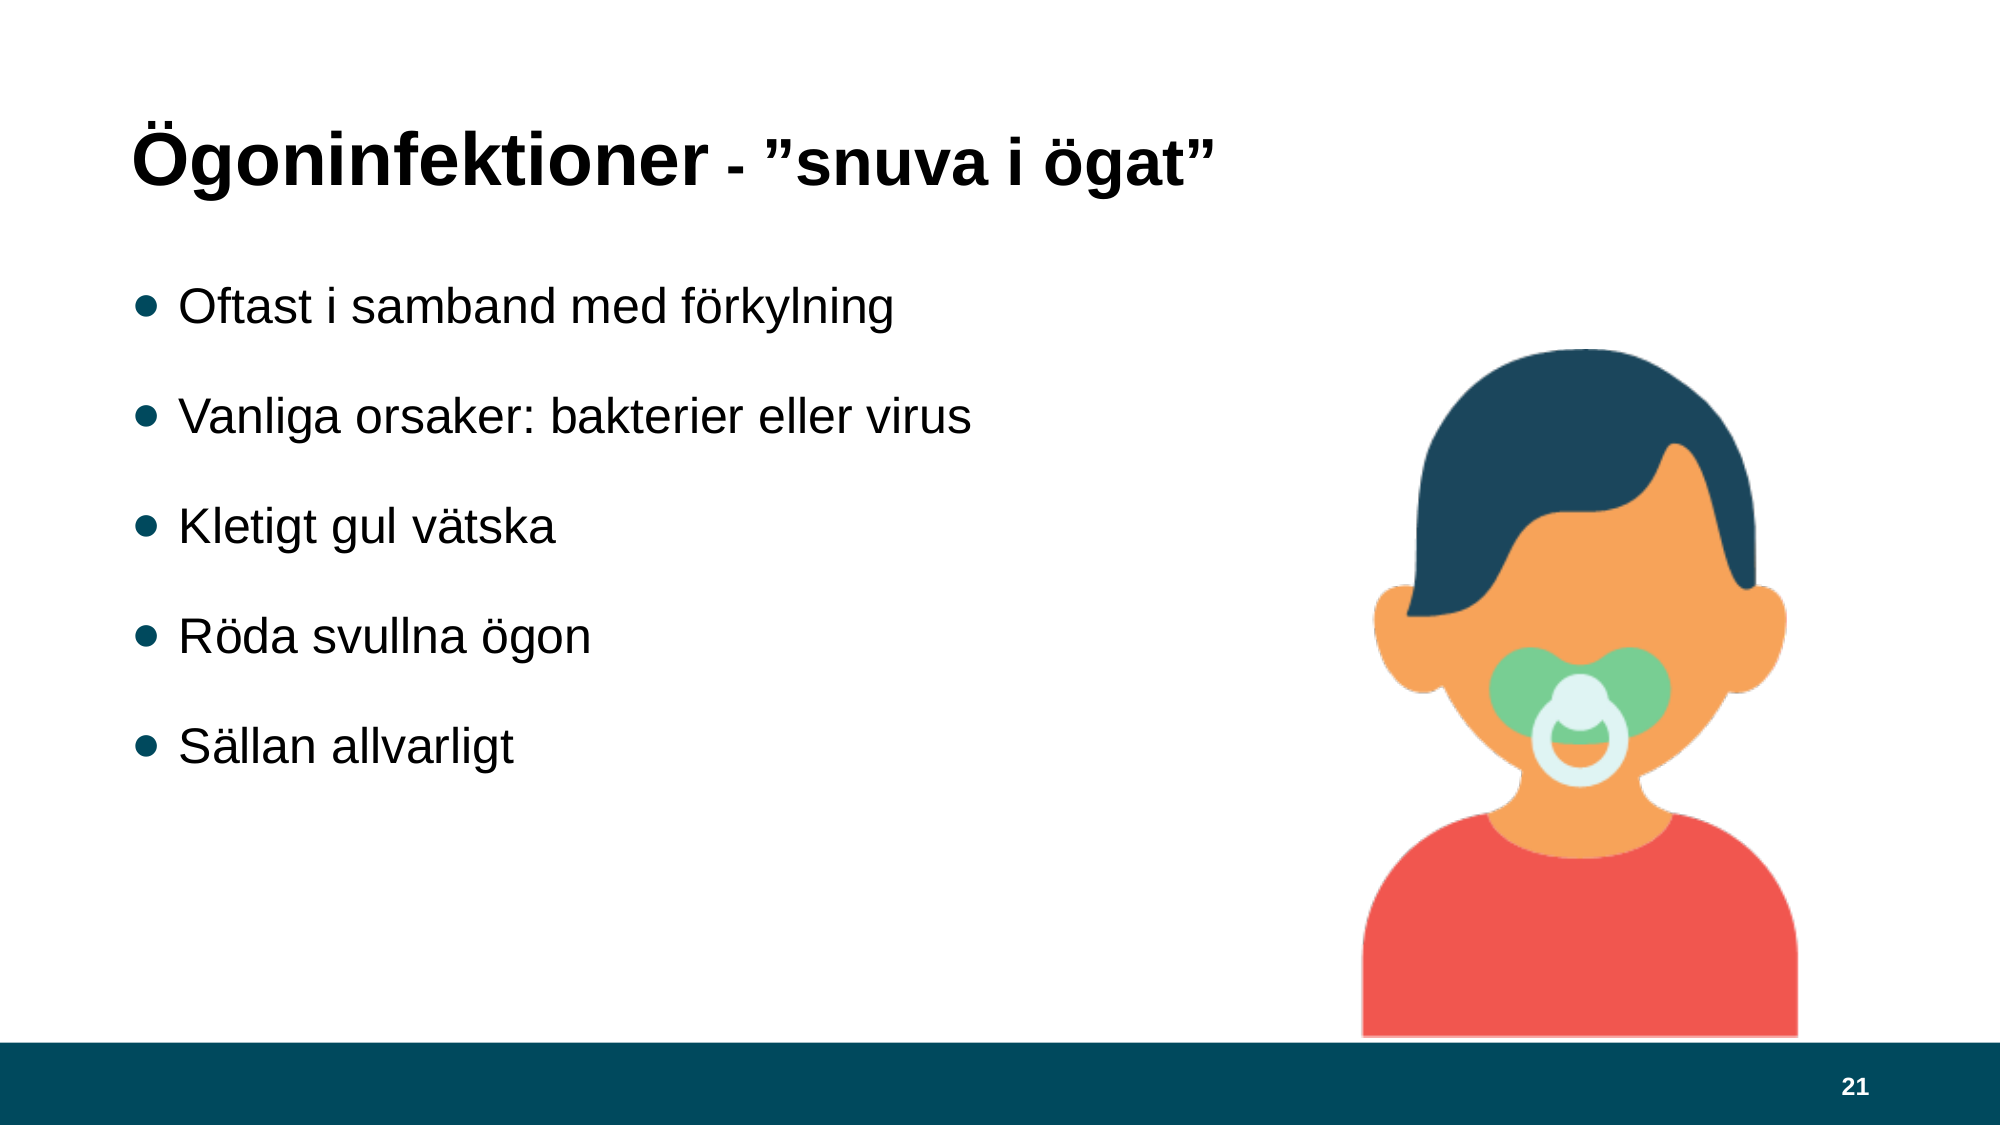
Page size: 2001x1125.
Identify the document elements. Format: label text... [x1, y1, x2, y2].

picture [1236, 349, 1926, 1038]
list Oftast i samband med förkylning Vanliga orsaker: bakterier eller virus Kletigt gul vätska Röda svullna ögon Sällan allvarligt [131, 273, 1869, 1018]
title Ögoninfektioner - ”snuva i ögat” [131, 54, 1869, 268]
slide_number 21 [1841, 1058, 1878, 1112]
